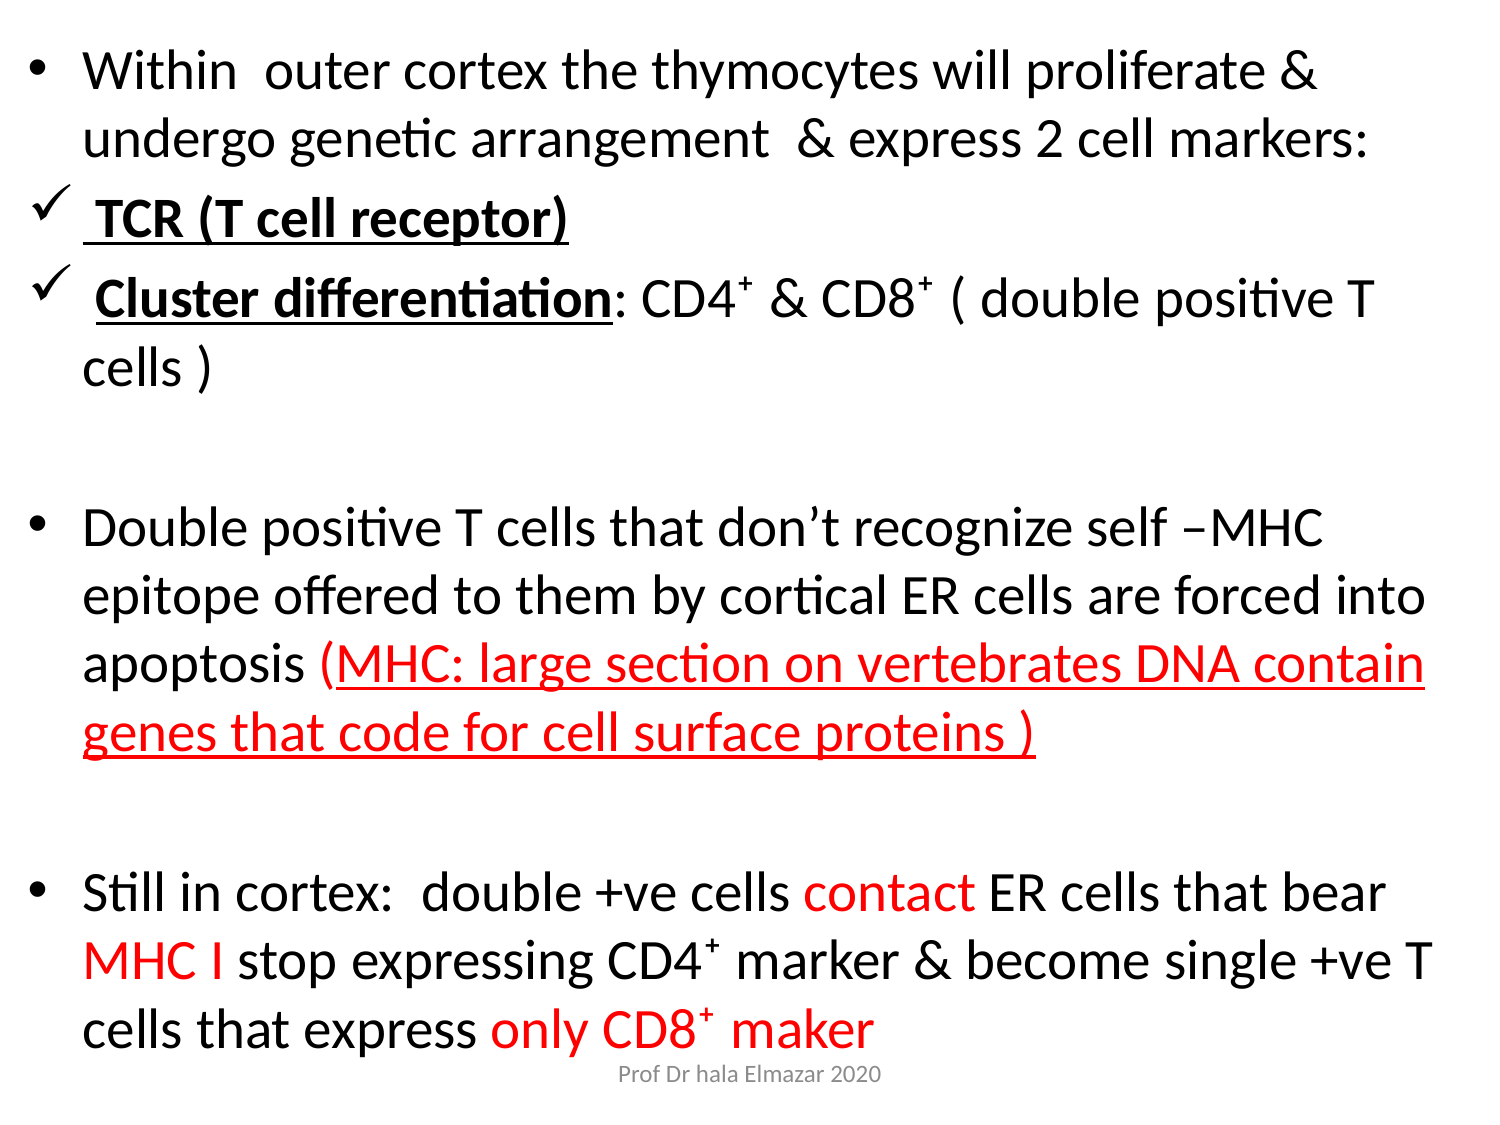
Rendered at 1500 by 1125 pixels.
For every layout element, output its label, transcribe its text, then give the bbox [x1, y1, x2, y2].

footer Prof Dr hala Elmazar 2020 [512, 1042, 988, 1103]
list Within outer cortex the thymocytes will proliferate & undergo genetic arrangement & express 2 cell markers: TCR (T cell receptor) Cluster differentiation: CD4⁺ & CD8⁺ ( double positive T cells ) Double positive T cells that don’t recognize self –MHC epitope offered to them by cortical ER cells are forced into apoptosis (MHC: large section on vertebrates DNA contain genes that code for cell surface proteins ) Still in cortex: double +ve cells contact ER cells that bear MHC I stop expressing CD4⁺ marker & become single +ve T cells that express only CD8⁺ maker [12, 24, 1475, 1075]
